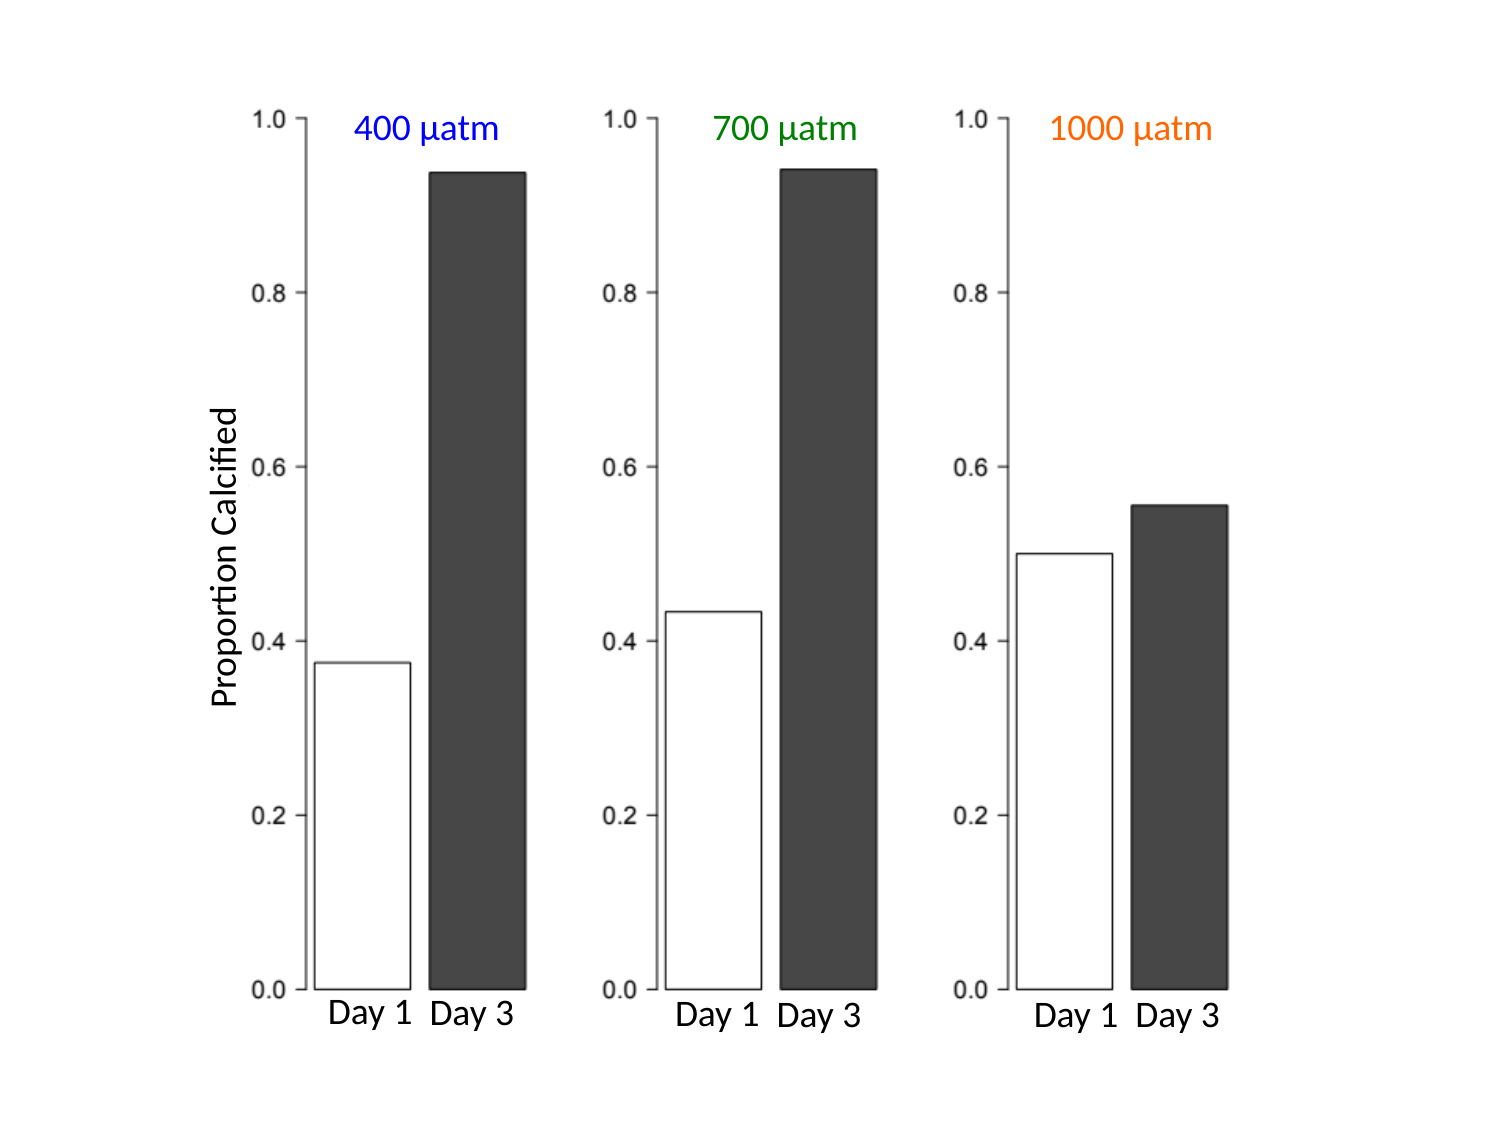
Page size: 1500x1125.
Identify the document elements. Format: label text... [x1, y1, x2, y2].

text_box Day 3 [414, 1010, 530, 1041]
picture [248, 37, 1276, 1002]
text_box Day 1 [660, 1010, 761, 1042]
text_box Day 1 [313, 1010, 414, 1040]
text_box Day 3 [761, 1010, 877, 1043]
text_box Day 3 [1120, 1010, 1236, 1043]
text_box Day 1 [1018, 1010, 1120, 1042]
text_box Proportion Calcified [190, 392, 243, 724]
